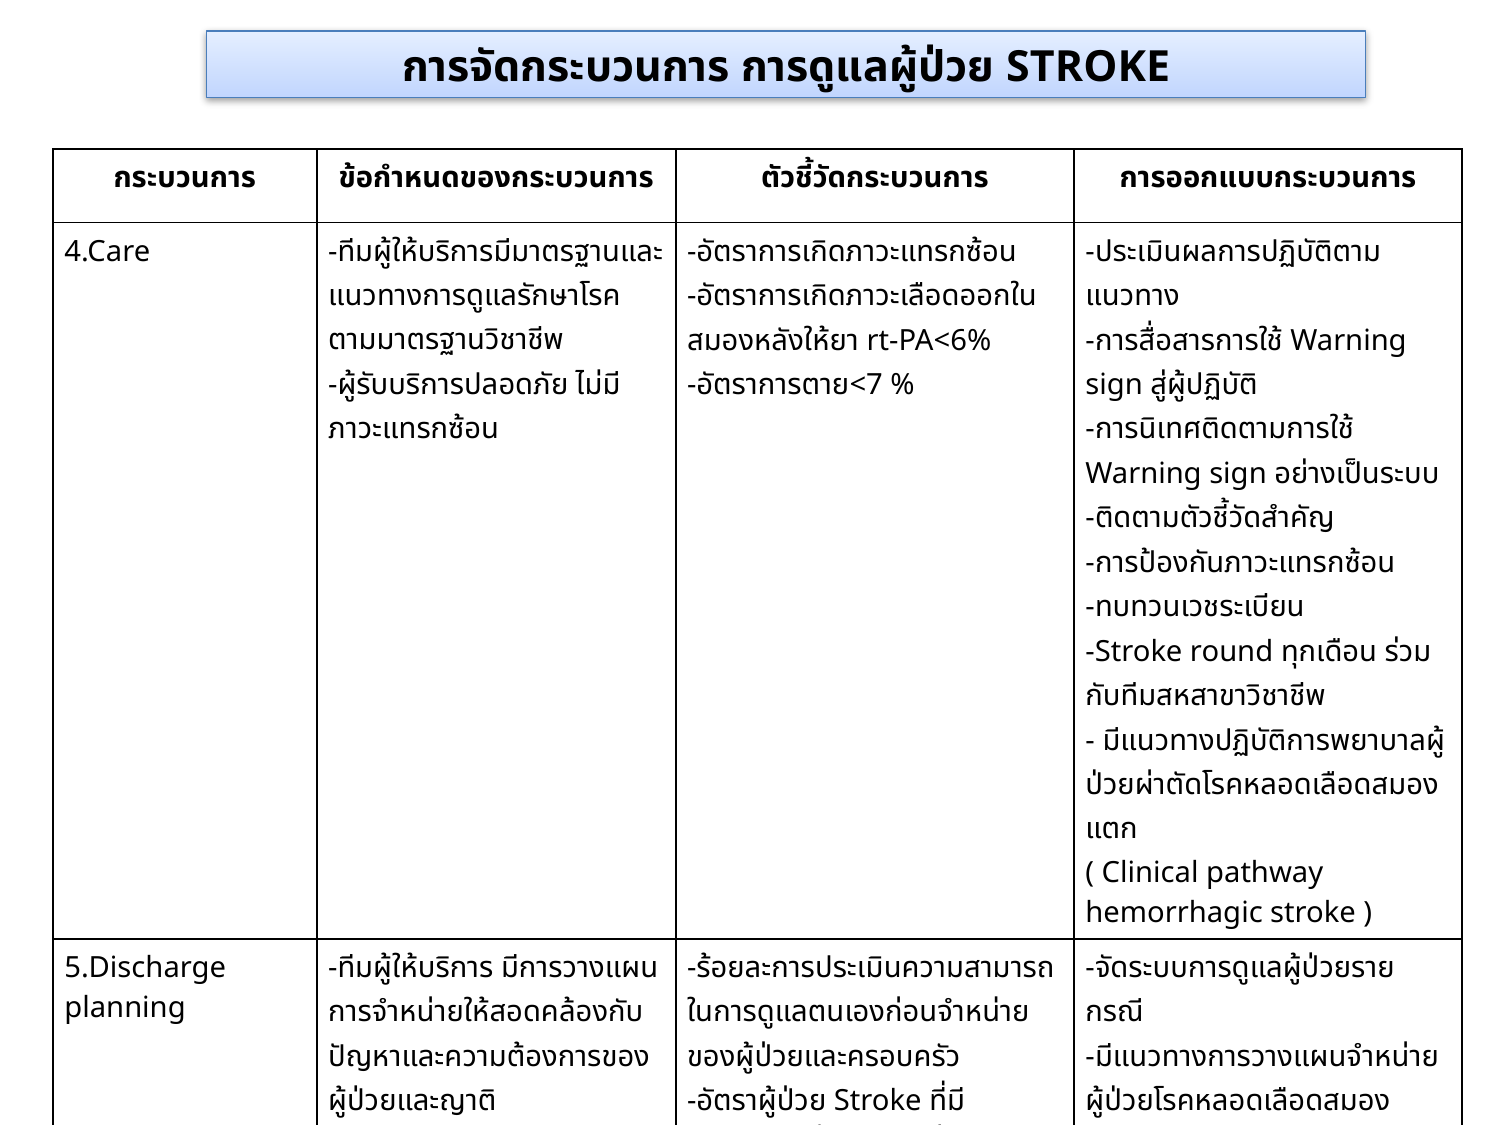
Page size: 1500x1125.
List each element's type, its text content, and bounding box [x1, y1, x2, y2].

table_cell 5.Discharge planning [54, 940, 316, 1125]
table_cell -ร้อยละการประเมินความสามารถในการดูแลตนเองก่อนจำหน่ายของผู้ป่วยและครอบครัว -อัตราผู้ป่วย Stroke ที่มี MRS,BI ดีขึ้นหรือคงที่ -อัตราการ Re-admit<5% [677, 940, 1073, 1125]
table_header การออกแบบกระบวนการ [1075, 150, 1461, 222]
table_cell -อัตราการเกิดภาวะแทรกซ้อน -อัตราการเกิดภาวะเลือดออกในสมองหลังให้ยา rt-PA<6% -อัตราการตาย<7 % [677, 223, 1073, 938]
table_cell -จัดระบบการดูแลผู้ป่วยรายกรณี -มีแนวทางการวางแผนจำหน่ายผู้ป่วยโรคหลอดเลือดสมอง -มีระบบการสร้างเสริมพลังอำนาจการดูแลตนเองของผู้ป่วยและญาติ [1075, 940, 1461, 1125]
table_cell -ทีมผู้ให้บริการ มีการวางแผนการจำหน่ายให้สอดคล้องกับปัญหาและความต้องการของผู้ป่วยและญาติ -มีระบบการส่งต่อข้อมูลอย่างมีประสิทธิภาพ [318, 940, 675, 1125]
title การจัดกระบวนการ การดูแลผู้ป่วย STROKE [206, 30, 1366, 98]
table_header กระบวนการ [54, 150, 316, 222]
table_cell -ประเมินผลการปฏิบัติตามแนวทาง -การสื่อสารการใช้ Warning sign สู่ผู้ปฏิบัติ -การนิเทศติดตามการใช้ Warning sign อย่างเป็นระบบ -ติดตามตัวชี้วัดสำคัญ -การป้องกันภาวะแทรกซ้อน -ทบทวนเวชระเบียน -Stroke round ทุกเดือน ร่วมกับทีมสหสาขาวิชาชีพ - มีแนวทางปฏิบัติการพยาบาลผู้ป่วยผ่าตัดโรคหลอดเลือดสมองแตก ( Clinical pathway hemorrhagic stroke ) [1075, 223, 1461, 938]
table_cell -ทีมผู้ให้บริการมีมาตรฐานและแนวทางการดูแลรักษาโรคตามมาตรฐานวิชาชีพ -ผู้รับบริการปลอดภัย ไม่มีภาวะแทรกซ้อน [318, 223, 675, 938]
table_header ข้อกำหนดของกระบวนการ [318, 150, 675, 222]
table_header ตัวชี้วัดกระบวนการ [677, 150, 1073, 222]
table_cell 4.Care [54, 223, 316, 938]
